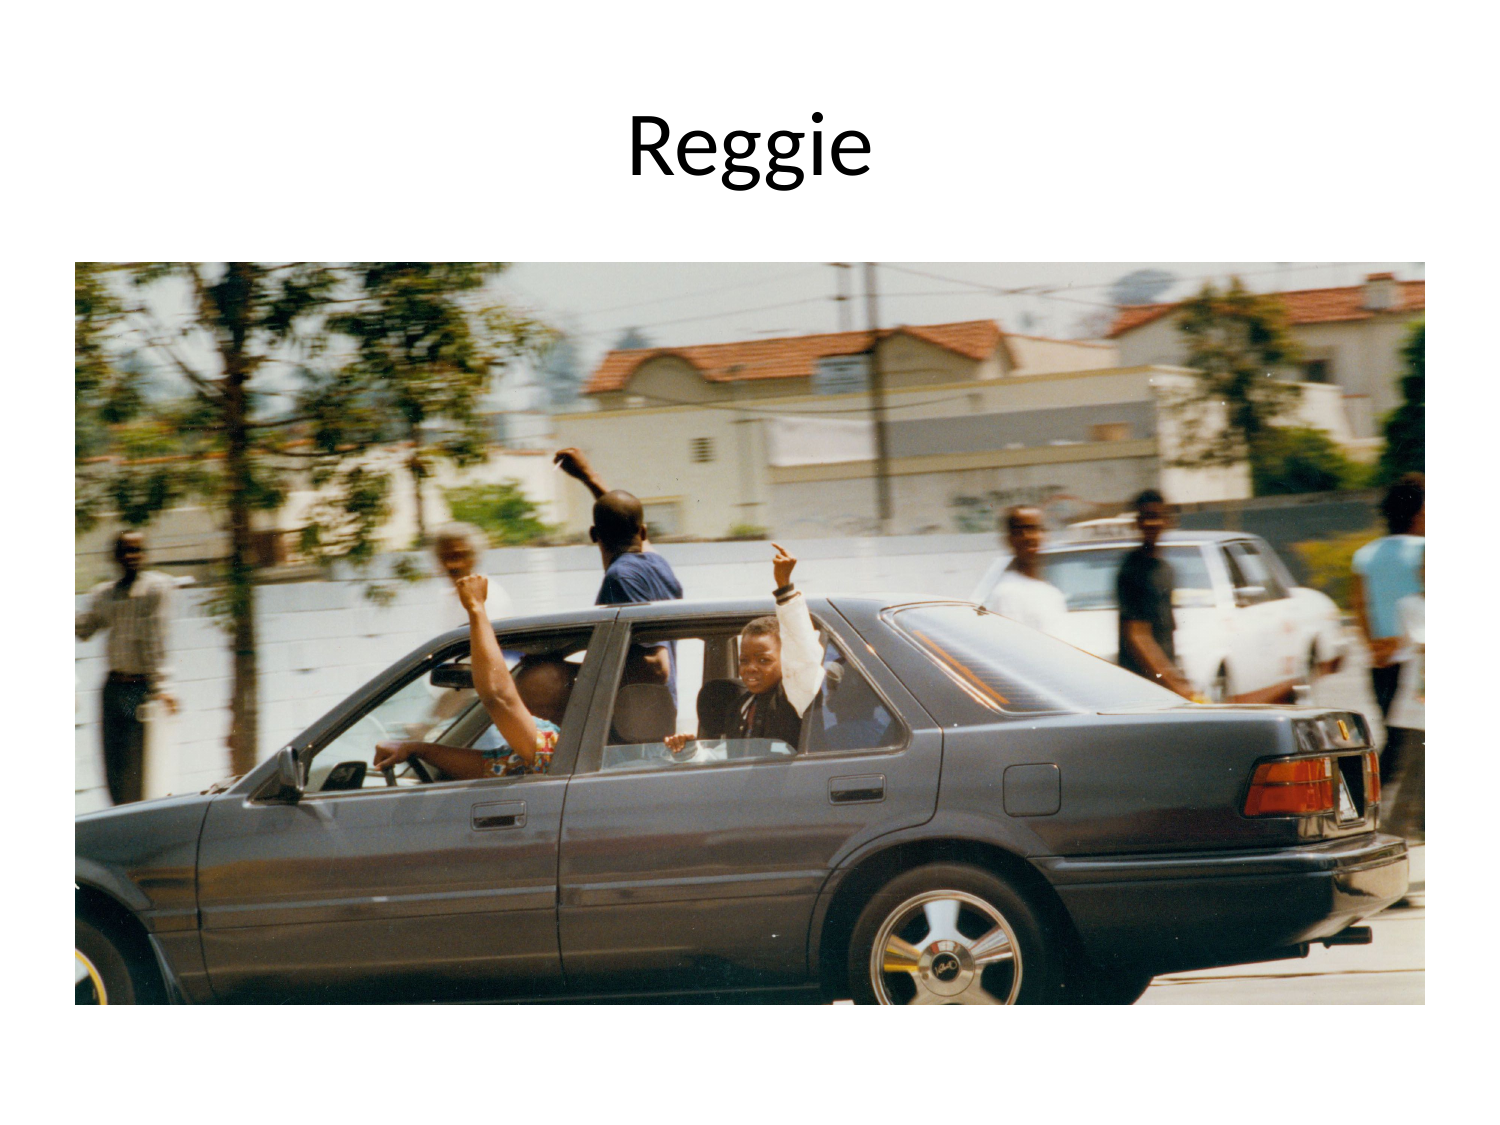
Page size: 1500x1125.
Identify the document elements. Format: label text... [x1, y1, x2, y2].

title Reggie [75, 45, 1425, 233]
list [74, 262, 1426, 1006]
